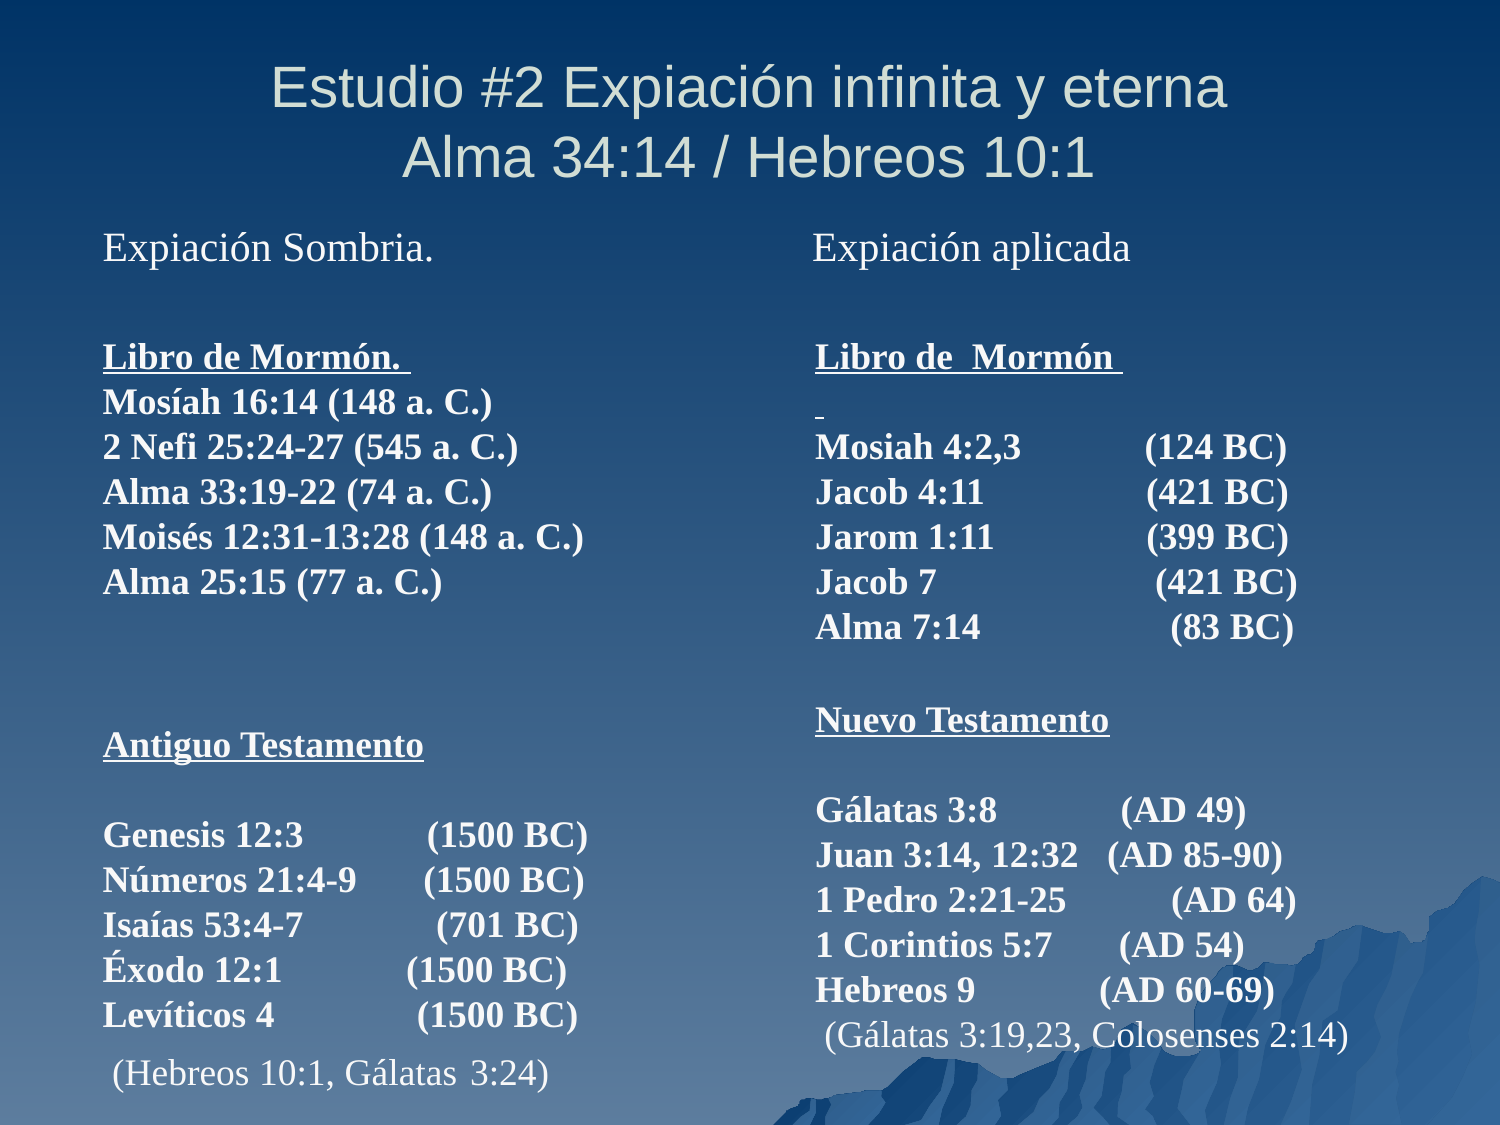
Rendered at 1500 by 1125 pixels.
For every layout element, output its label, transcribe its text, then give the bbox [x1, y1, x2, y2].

text_box Antiguo Testamento Genesis 12:3 (1500 BC) Números 21:4-9 (1500 BC) Isaías 53:4-7 (701 BC) Éxodo 12:1 (1500 BC) Levíticos 4 (1500 BC) (Hebreos 10:1, Gálatas 3:24) [87, 712, 663, 1103]
text_box Libro de Mormón. Mosíah 16:14 (148 a. C.) 2 Nefi 25:24-27 (545 a. C.) Alma 33:19-22 (74 a. C.) Moisés 12:31-13:28 (148 a. C.) Alma 25:15 (77 a. C.) [87, 324, 663, 610]
text_box [162, 299, 675, 375]
title Estudio #2 Expiación infinita y eterna Alma 34:14 / Hebreos 10:1 [112, 24, 1388, 213]
text_box Expiación Sombria. Expiación aplicada [87, 212, 1275, 278]
text_box Libro de Mormón Mosiah 4:2,3 (124 BC) Jacob 4:11 (421 BC) Jarom 1:11 (399 BC) Jacob 7 (421 BC) Alma 7:14 (83 BC) [800, 324, 1420, 687]
text_box Nuevo Testamento Gálatas 3:8 (AD 49) Juan 3:14, 12:32 (AD 85-90) 1 Pedro 2:21-25 (AD 64) 1 Corintios 5:7 (AD 54) Hebreos 9 (AD 60-69) (Gálatas 3:19,23, Colosenses 2:14) [799, 687, 1463, 1063]
